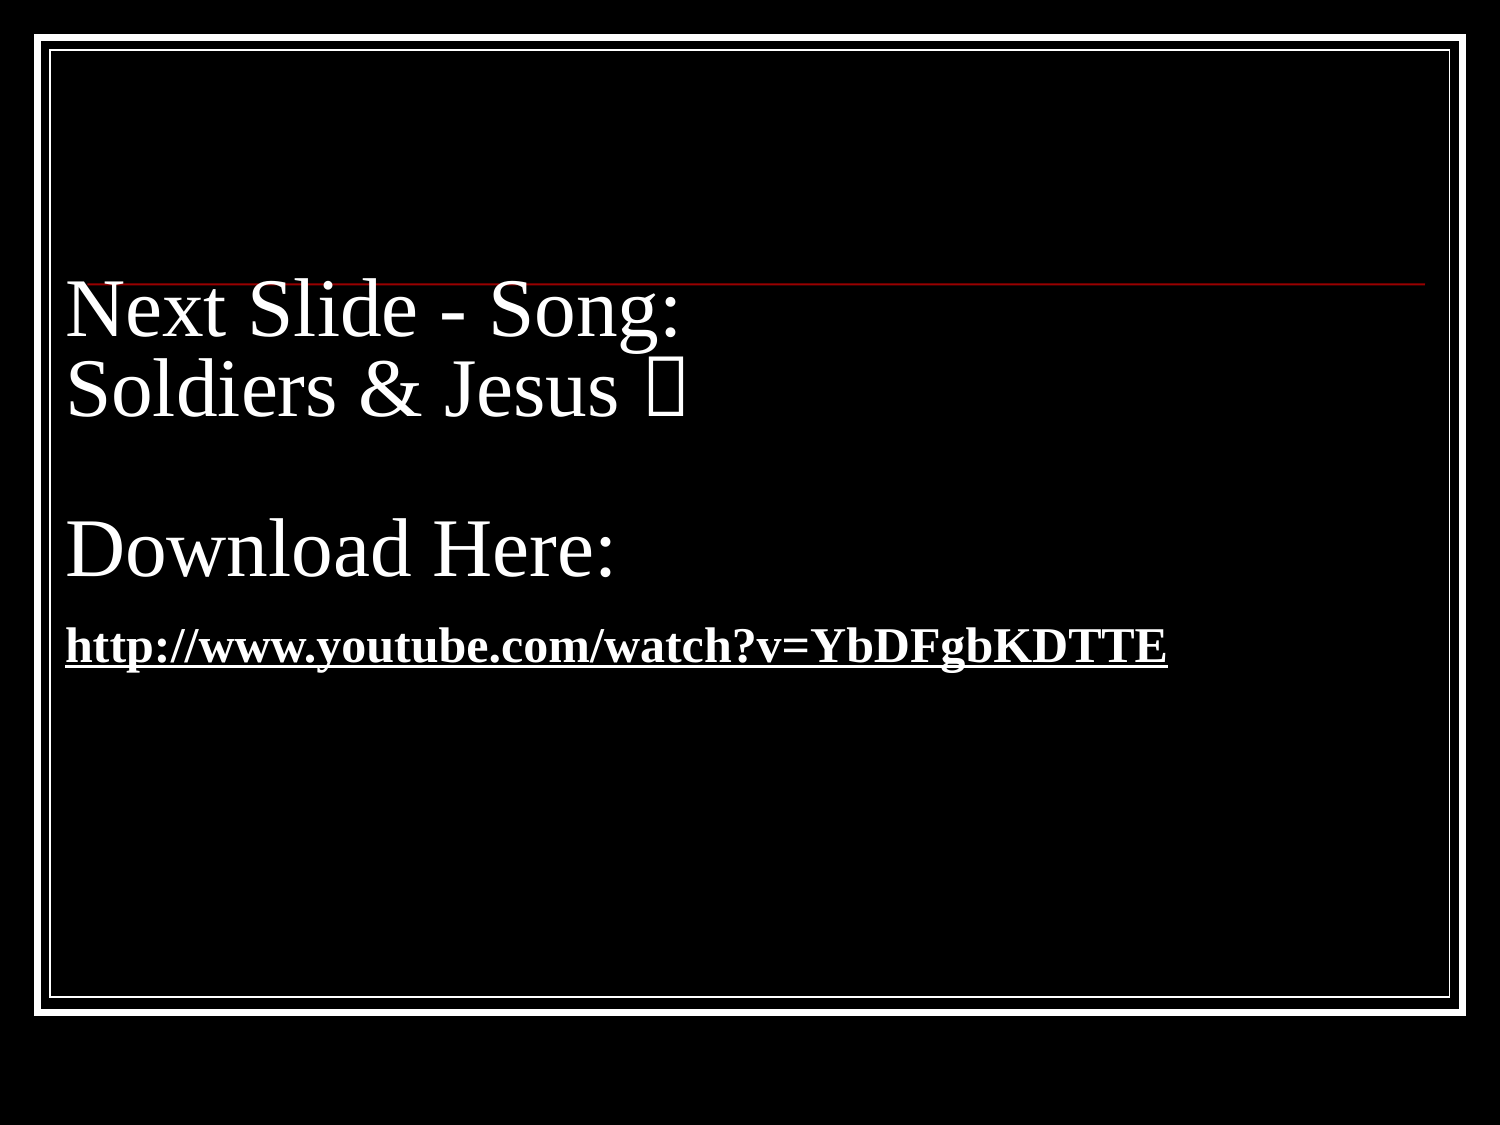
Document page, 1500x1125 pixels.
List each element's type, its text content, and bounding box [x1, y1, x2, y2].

title Next Slide - Song: Soldiers & Jesus  Download Here: http://www.youtube.com/watch?v=YbDFgbKDTTE [50, 62, 1388, 688]
